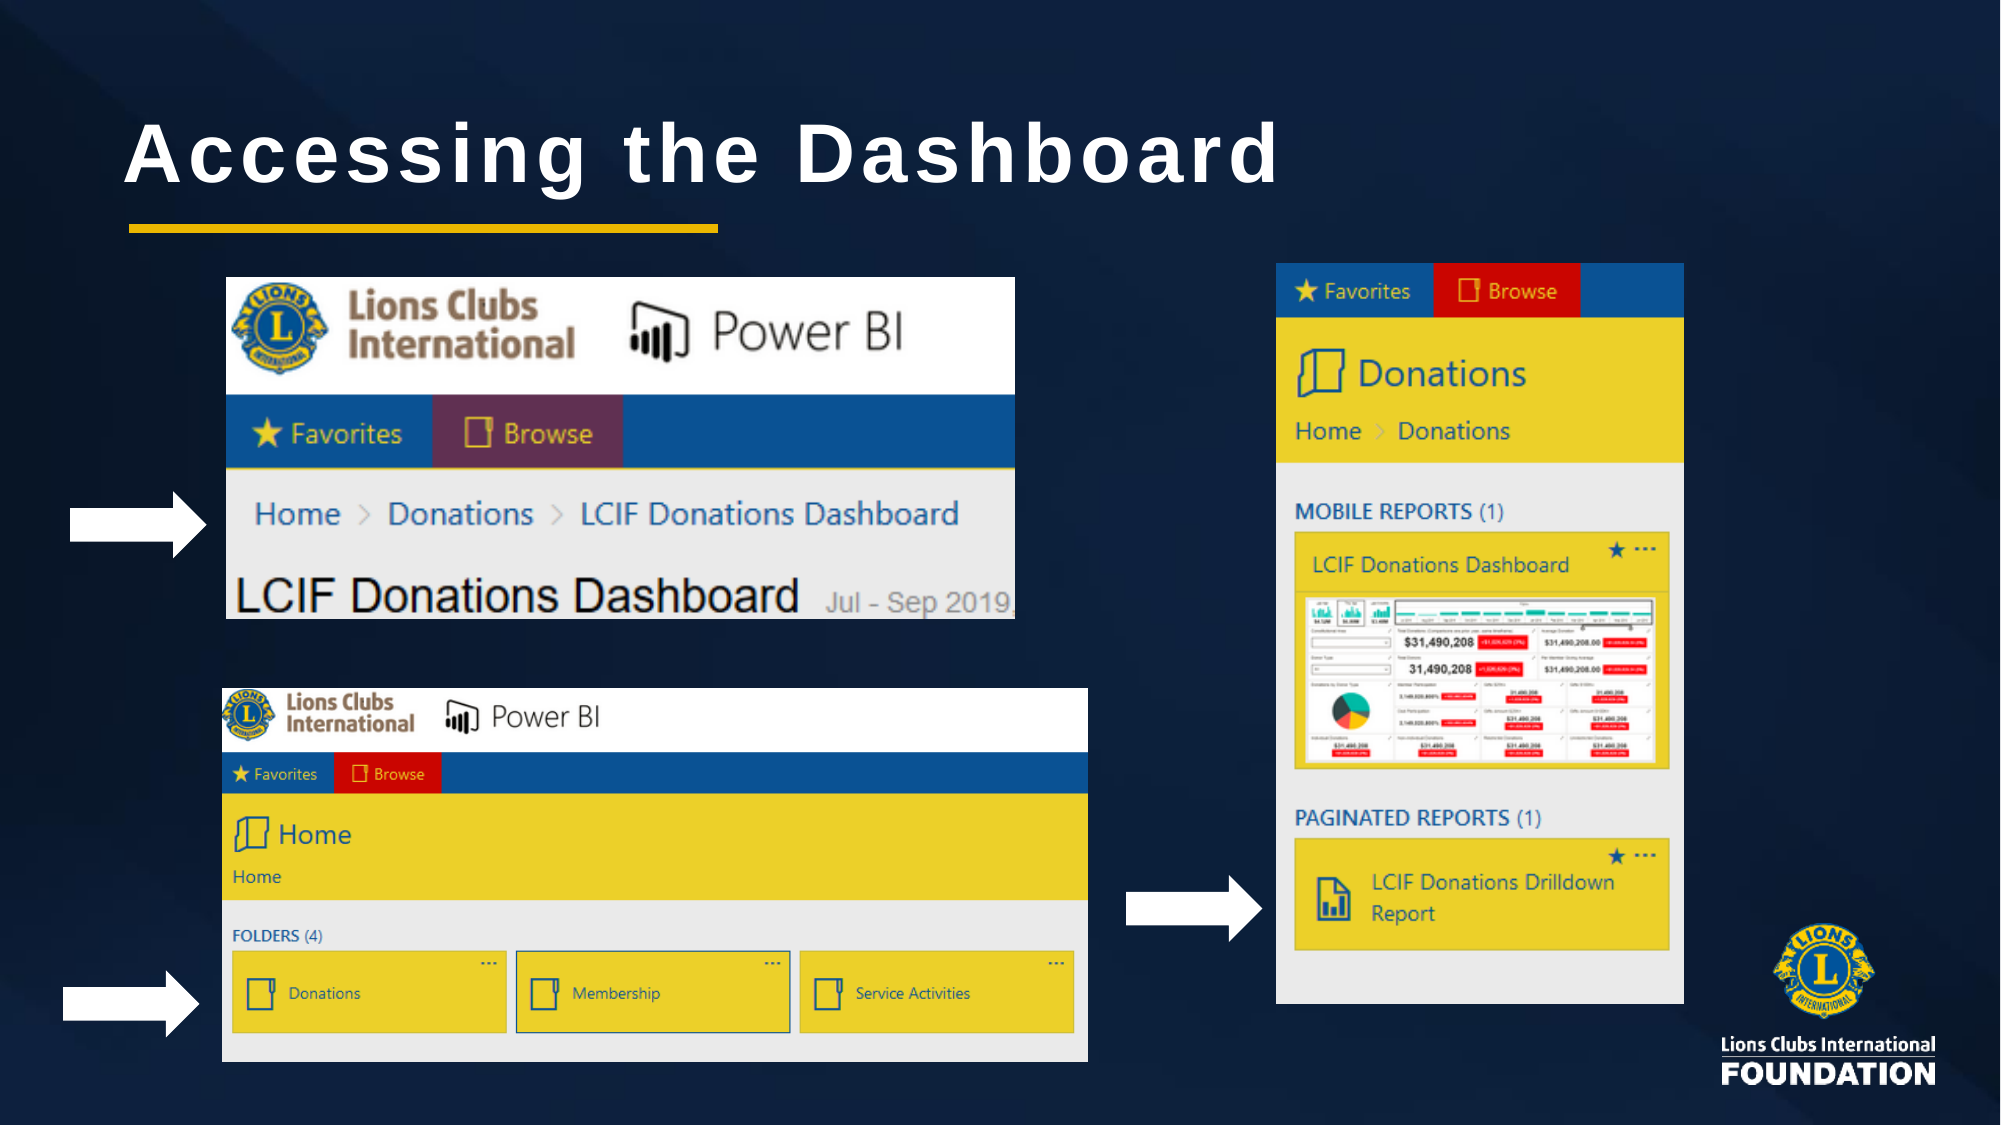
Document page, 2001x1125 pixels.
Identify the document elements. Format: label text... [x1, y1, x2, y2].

text_box Accessing the Dashboard [107, 91, 1970, 207]
text_box [1124, 872, 1264, 945]
picture [0, 0, 2001, 1125]
text_box [61, 967, 201, 1040]
text_box [69, 488, 209, 561]
